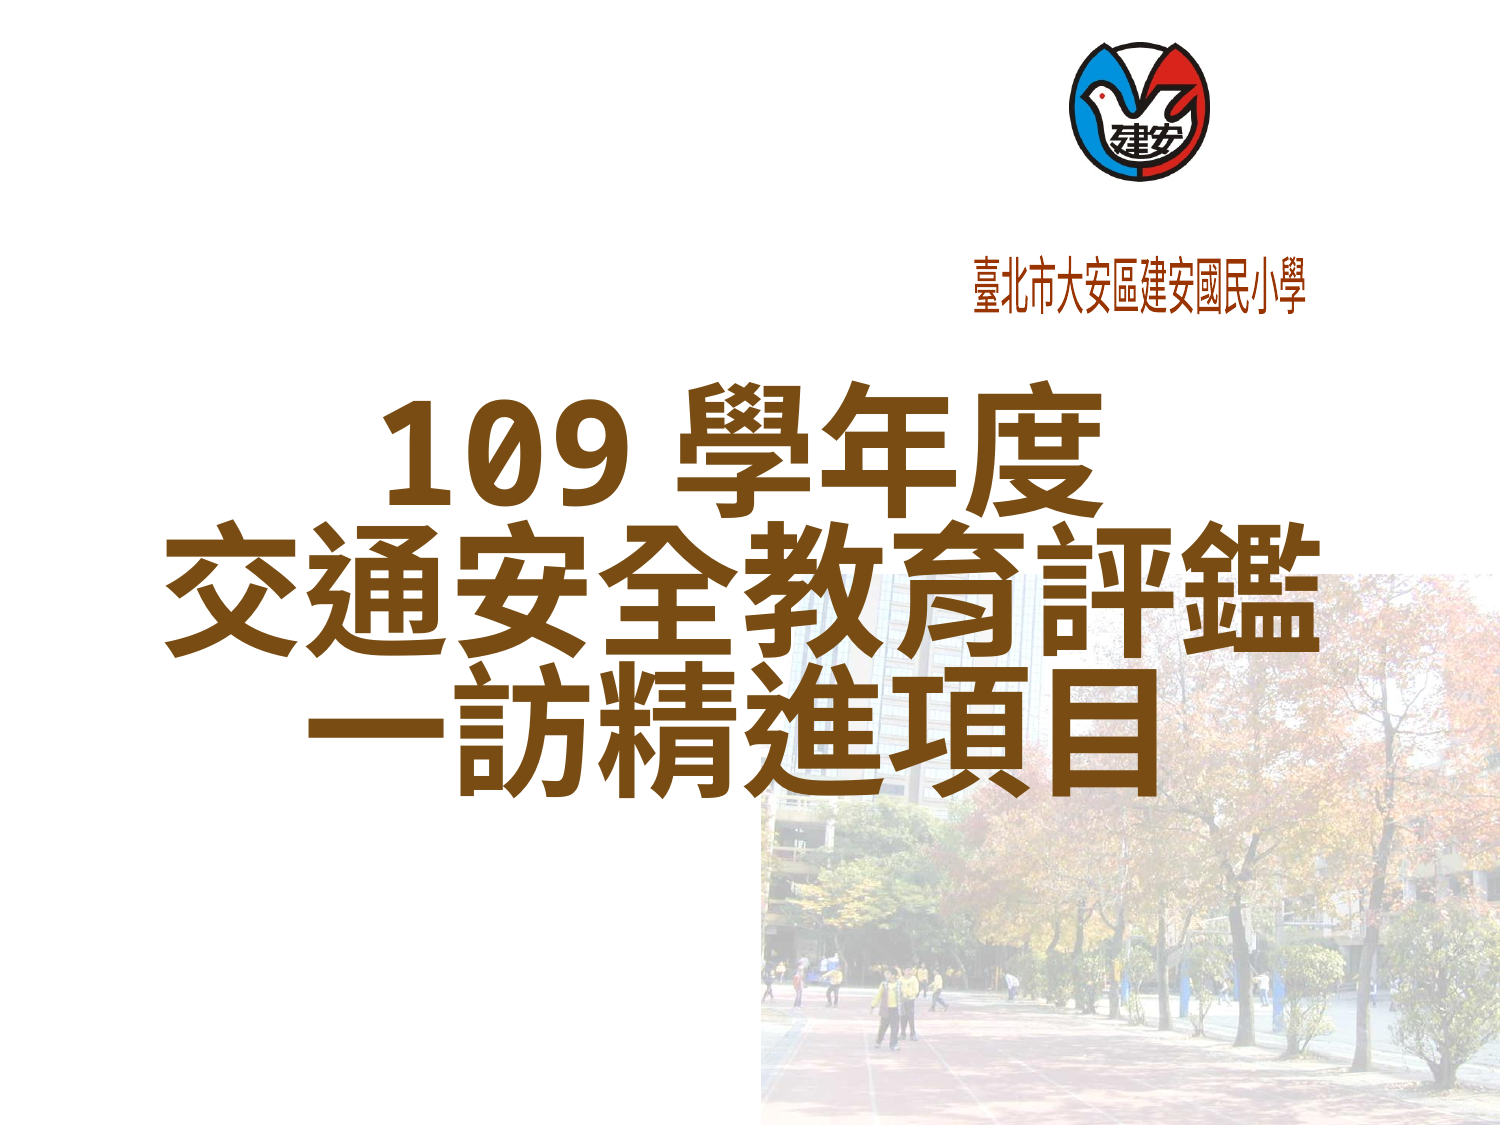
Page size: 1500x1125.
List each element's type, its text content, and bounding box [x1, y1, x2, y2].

title 109學年度 交通安全教育評鑑 一訪精進項目 [76, 408, 1406, 799]
picture [761, 573, 1500, 1125]
text_box 臺北市大安區建安國民小學 [974, 283, 999, 313]
picture [1068, 42, 1210, 185]
